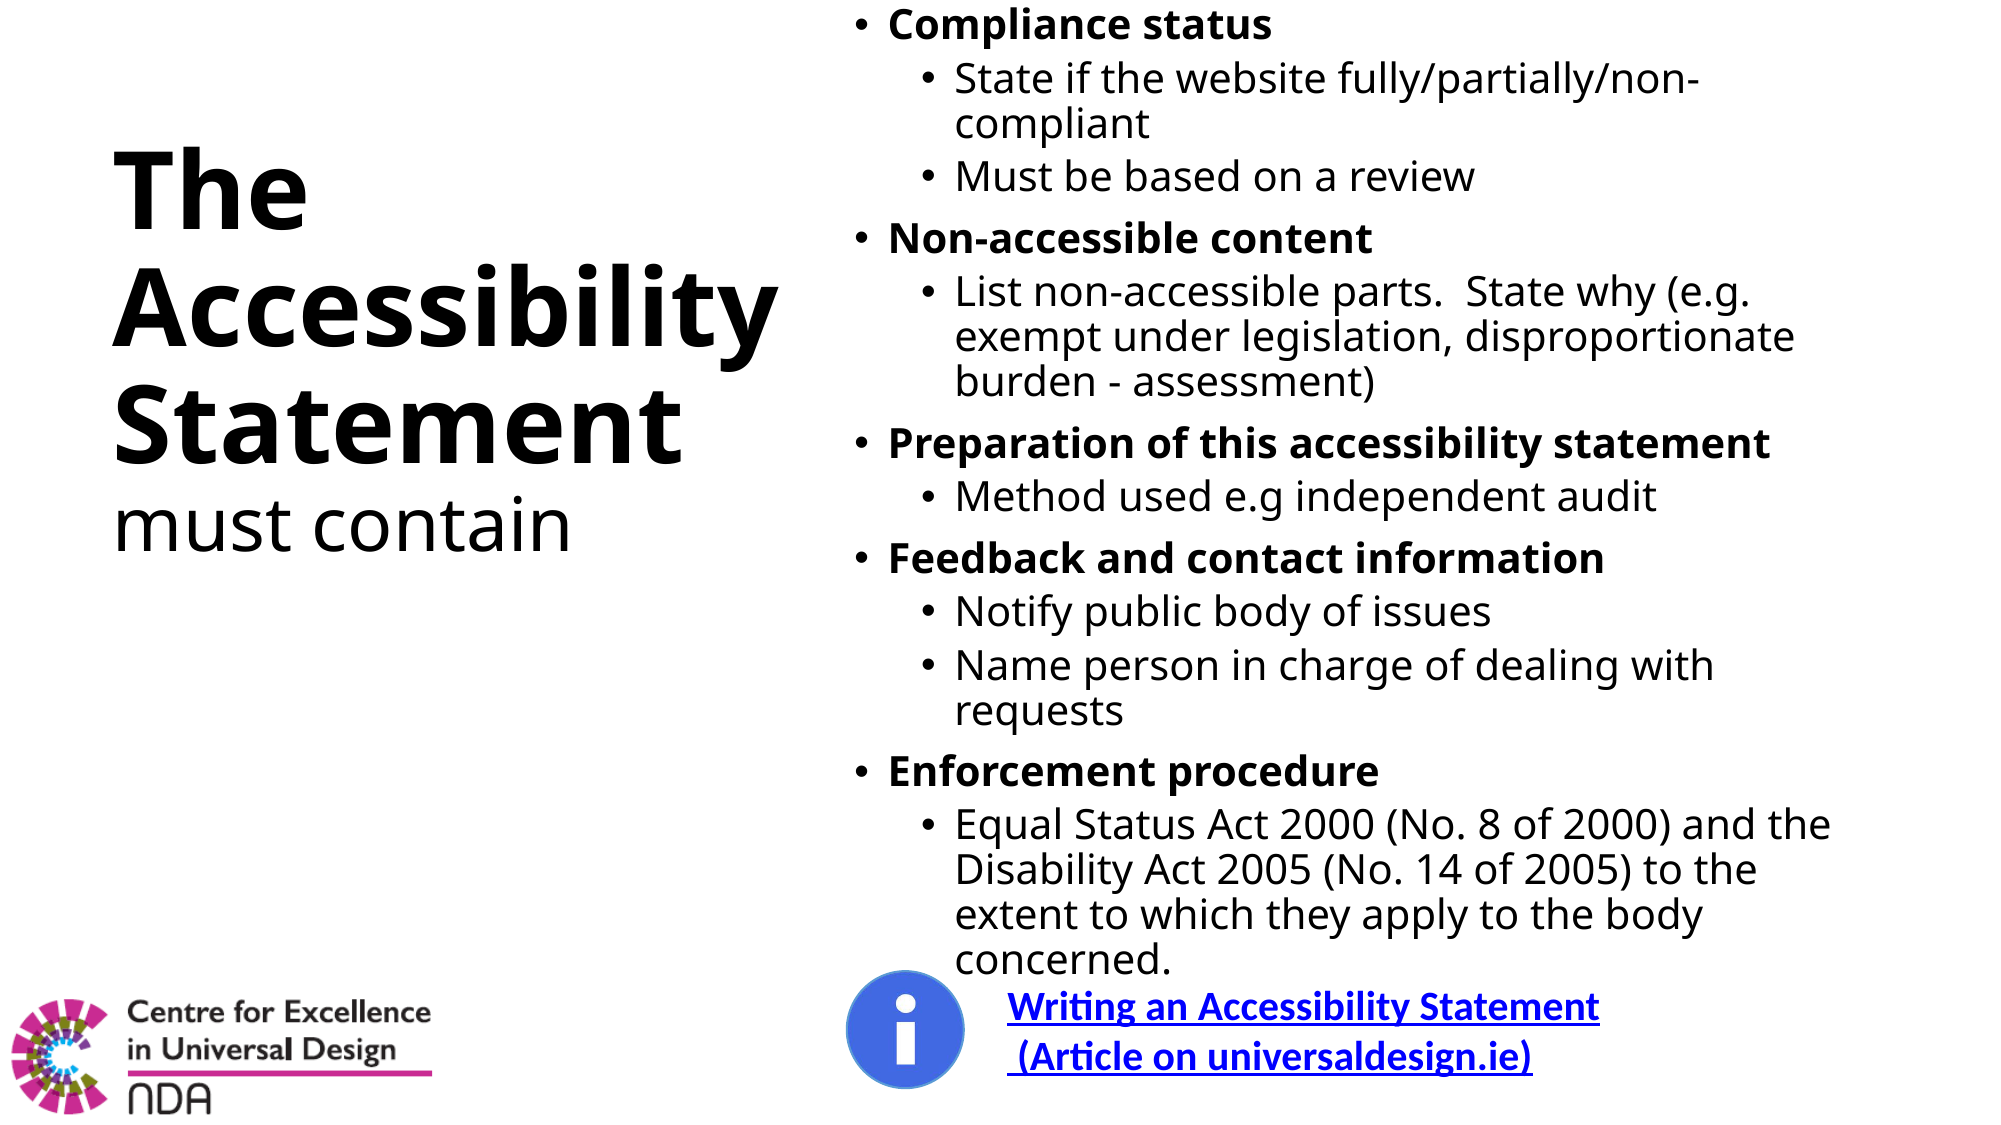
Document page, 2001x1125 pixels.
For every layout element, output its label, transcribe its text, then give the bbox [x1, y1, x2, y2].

title The Accessibility Statement must contain [104, 128, 808, 578]
list Compliance status State if the website fully/partially/non-compliant Must be based on a review Non-accessible content List non-accessible parts. State why (e.g. exempt under legislation, disproportionate burden - assessment) Preparation of this accessibility statement Method used e.g independent audit Feedback and contact information Notify public body of issues Name person in charge of dealing with requests Enforcement procedure Equal Status Act 2000 (No. 8 of 2000) and the Disability Act 2005 (No. 14 of 2005) to the extent to which they apply to the body concerned. [846, 77, 1849, 972]
text_box [846, 971, 964, 1089]
picture [8, 997, 439, 1119]
text_box Writing an Accessibility Statement (Article on universaldesign.ie) [999, 971, 1897, 1086]
